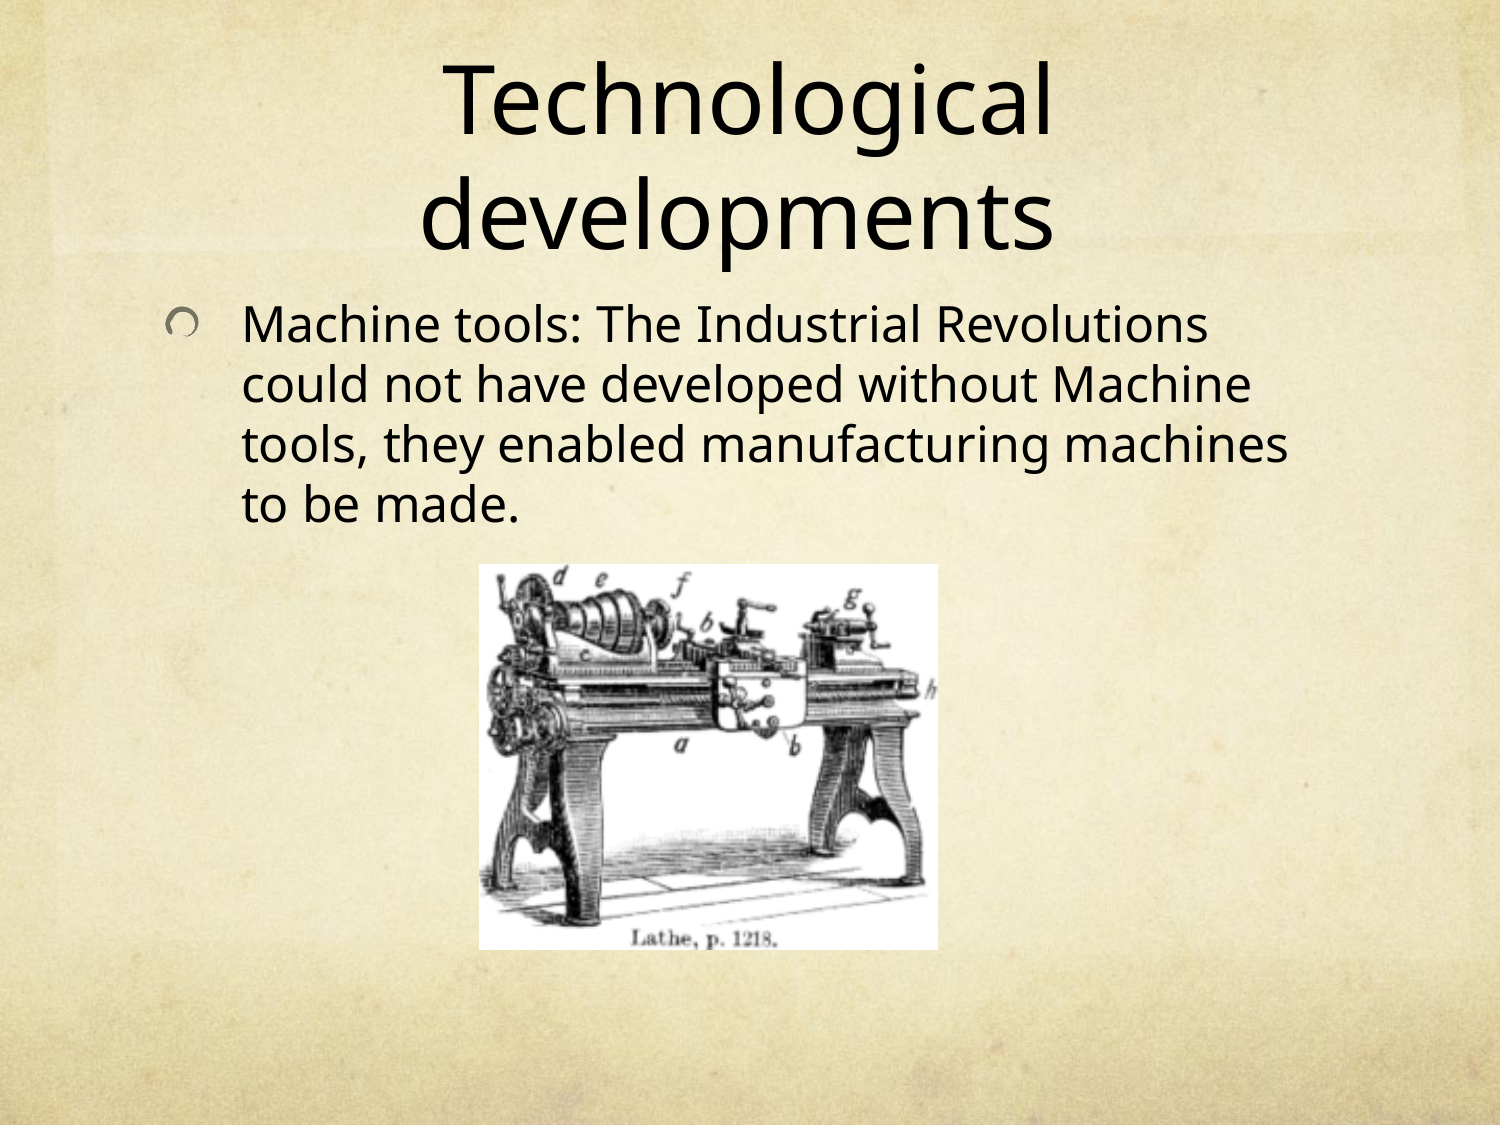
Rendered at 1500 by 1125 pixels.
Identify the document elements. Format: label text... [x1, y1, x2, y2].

picture [0, 0, 1500, 1125]
list Machine tools: The Industrial Revolutions could not have developed without Machine tools, they enabled manufacturing machines to be made. [150, 284, 1350, 950]
title Technological developments [150, 82, 1350, 225]
